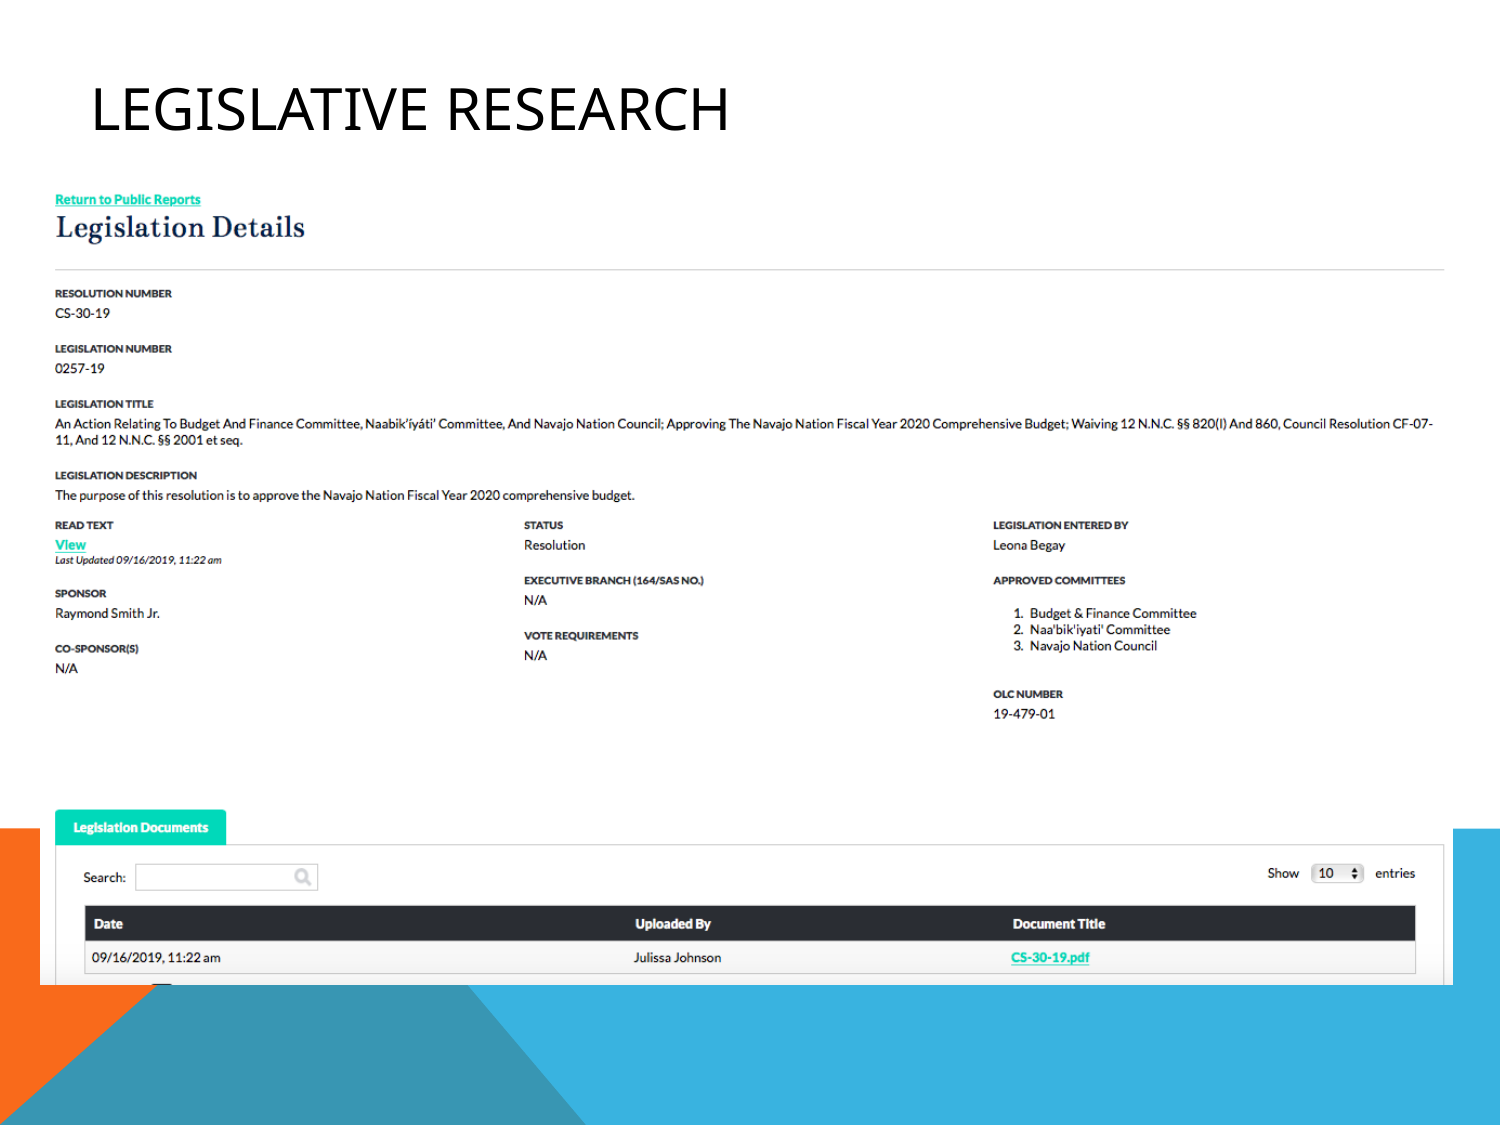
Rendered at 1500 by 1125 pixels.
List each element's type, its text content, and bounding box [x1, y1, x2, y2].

picture [40, 187, 1453, 985]
title Legislative research [75, 62, 1309, 153]
